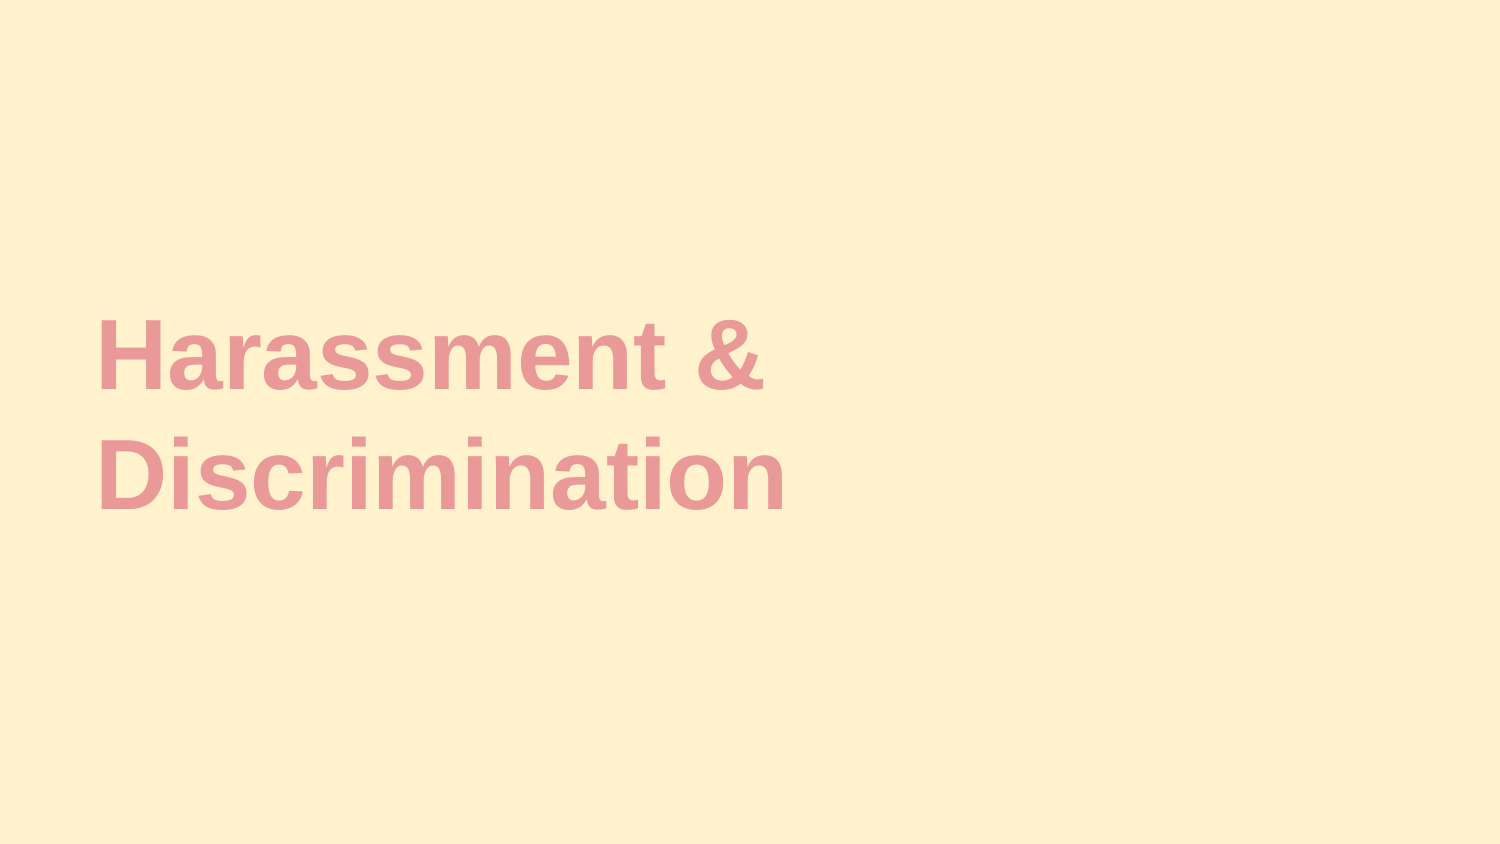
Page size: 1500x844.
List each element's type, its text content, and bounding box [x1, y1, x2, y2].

title Harassment & Discrimination [80, 73, 1125, 745]
